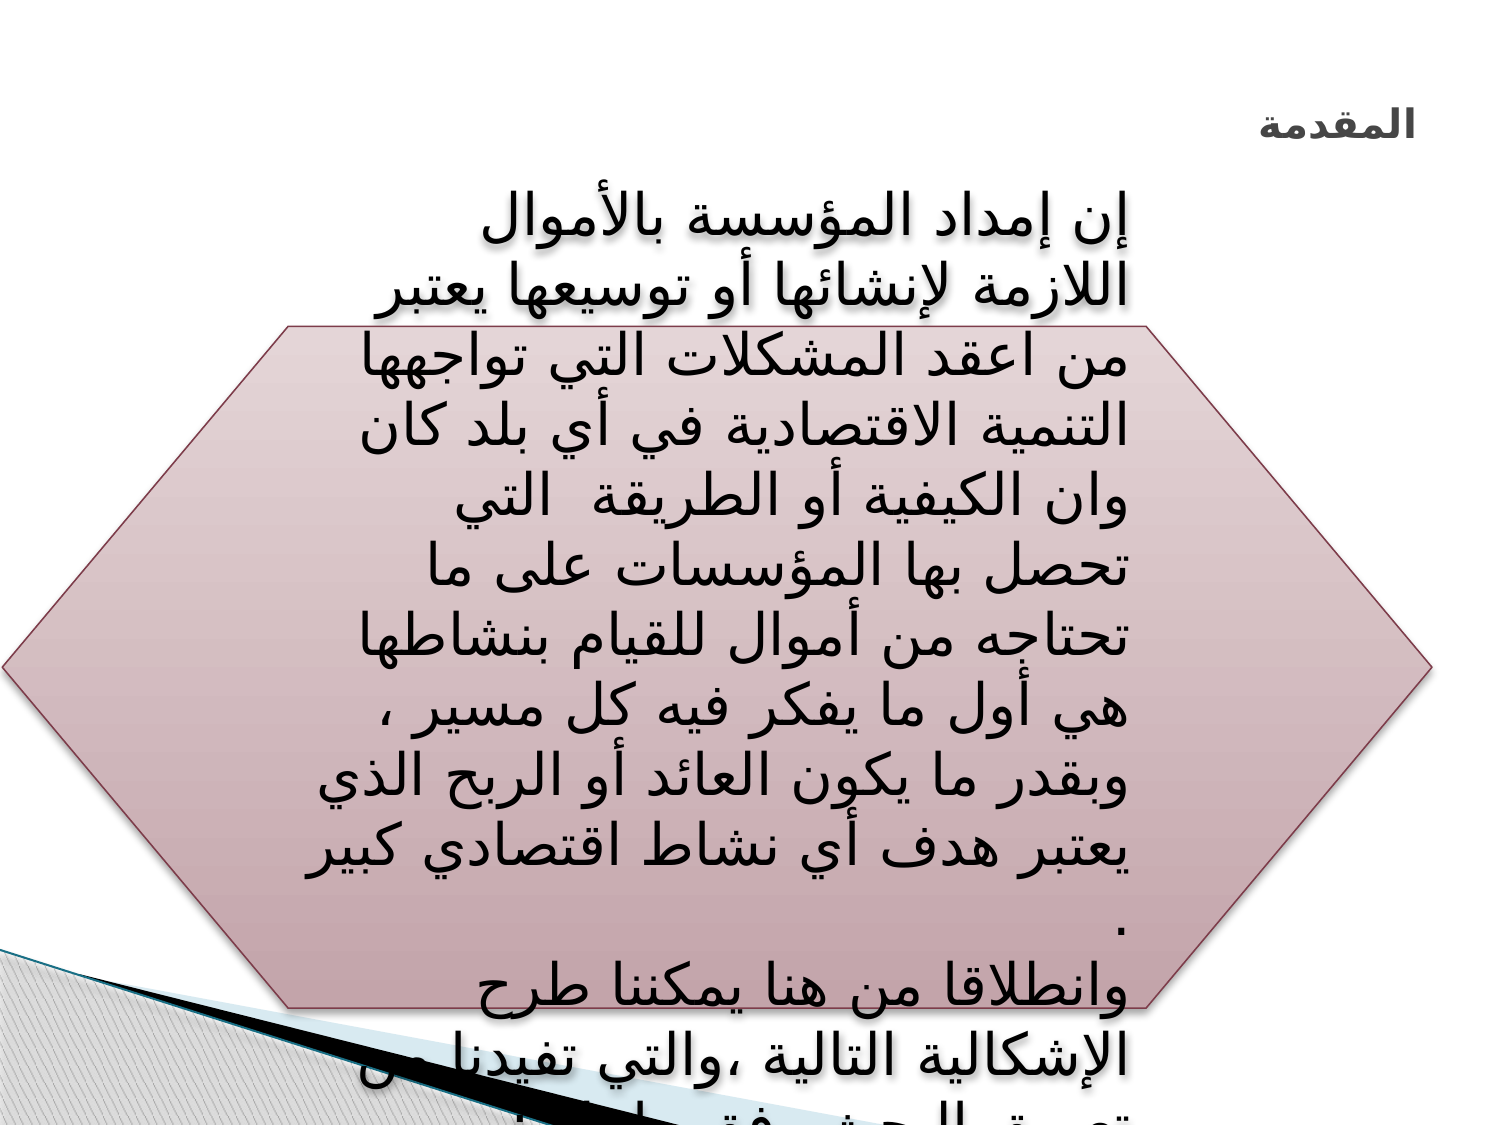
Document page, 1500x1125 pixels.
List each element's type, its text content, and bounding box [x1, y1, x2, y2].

title المقدمة [82, 90, 1432, 155]
text_box إن إمداد المؤسسة بالأموال اللازمة لإنشائها أو توسيعها يعتبر من اعقد المشكلات التي تواجهها التنمية الاقتصادية في أي بلد كان وان الكيفية أو الطريقة التي تحصل بها المؤسسات على ما تحتاجه من أموال للقيام بنشاطها هي أول ما يفكر فيه كل مسير ، وبقدر ما يكون العائد أو الربح الذي يعتبر هدف أي نشاط اقتصادي كبير . وانطلاقا من هنا يمكننا طرح الإشكالية التالية ،والتي تفيدنا من تعميق البحث وفق ما يلي: [1, 325, 1433, 1009]
